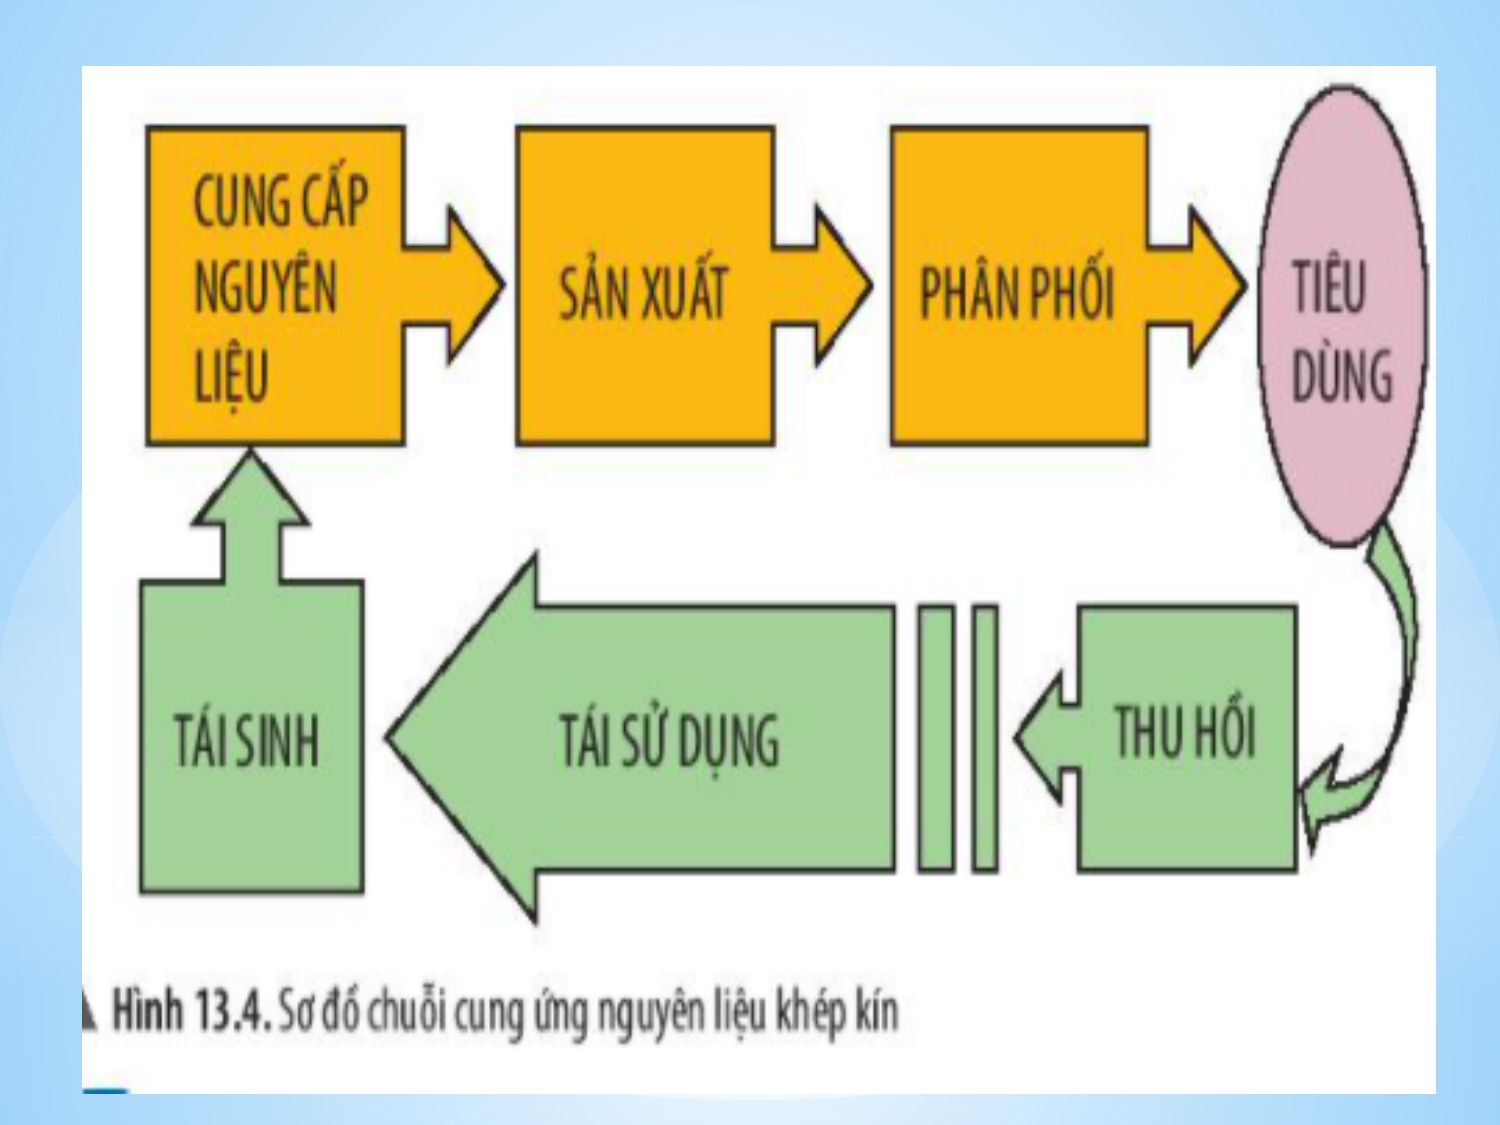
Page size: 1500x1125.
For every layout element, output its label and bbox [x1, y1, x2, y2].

picture [81, 66, 1436, 1095]
